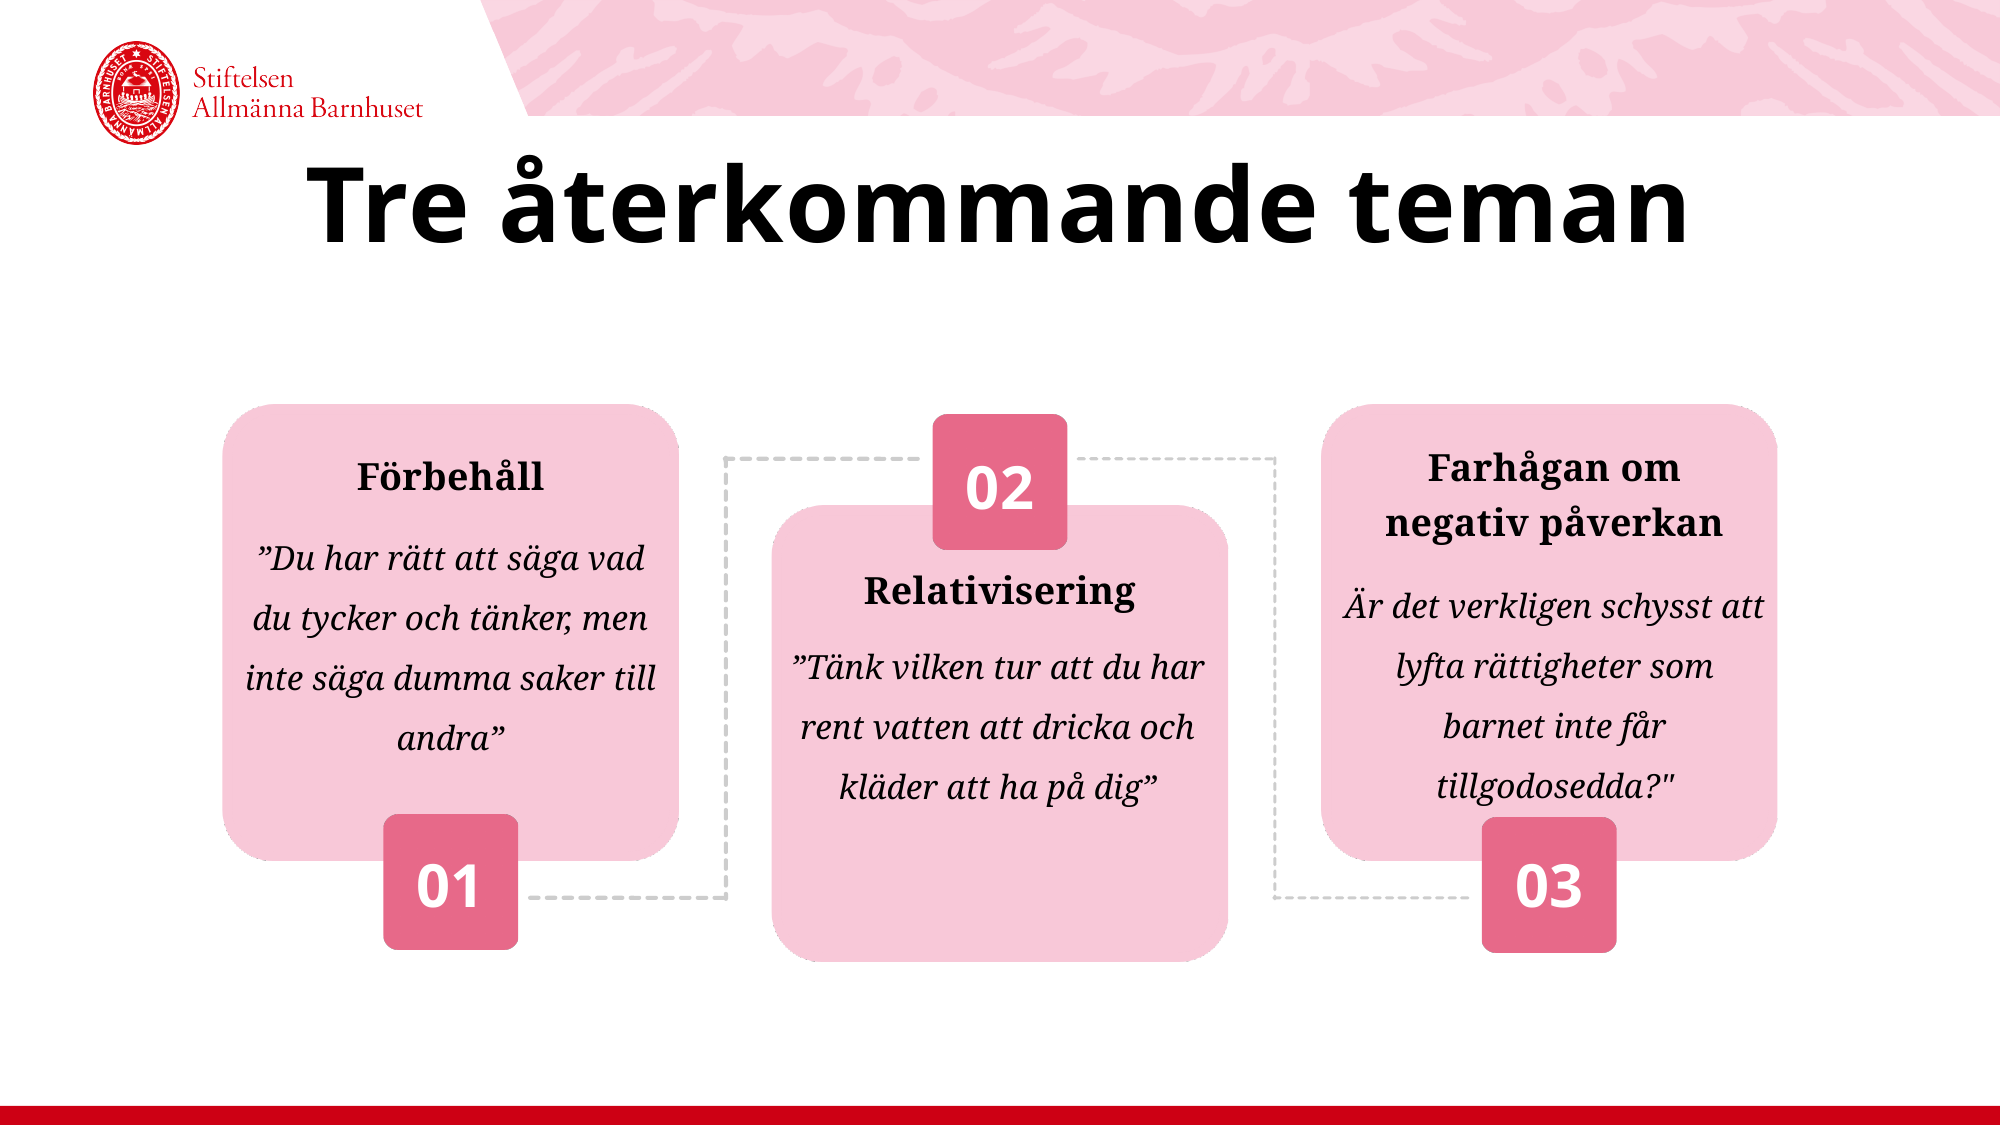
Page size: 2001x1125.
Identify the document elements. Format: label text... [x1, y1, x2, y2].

text_box [1481, 817, 1617, 836]
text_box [530, 458, 921, 900]
text_box 03 [1469, 836, 1629, 920]
text_box [932, 521, 1068, 550]
text_box [771, 505, 1229, 962]
text_box [1481, 920, 1617, 953]
picture [0, 0, 2000, 145]
text_box Relativisering [921, 557, 1183, 618]
text_box Farhågan om negativ påverkan [1368, 434, 1742, 544]
text_box Förbehåll [287, 429, 615, 510]
text_box Tre återkommande teman [222, 117, 1778, 264]
text_box ”Tänk vilken tur att du har rent vatten att dricka och kläder att ha på dig” [921, 618, 1227, 859]
text_box 02 [920, 437, 1080, 521]
text_box [1321, 404, 1778, 861]
text_box [932, 414, 1068, 437]
text_box [222, 404, 679, 510]
text_box [383, 814, 519, 836]
text_box [222, 810, 530, 861]
text_box 01 [371, 836, 531, 920]
text_box Är det verkligen schysst att lyfta rättigheter som barnet inte får tillgodosedda?" [1326, 558, 1783, 813]
text_box ”Du har rätt att säga vad du tycker och tänker, men inte säga dumma saker till andra” [222, 510, 530, 810]
text_box [383, 920, 519, 950]
